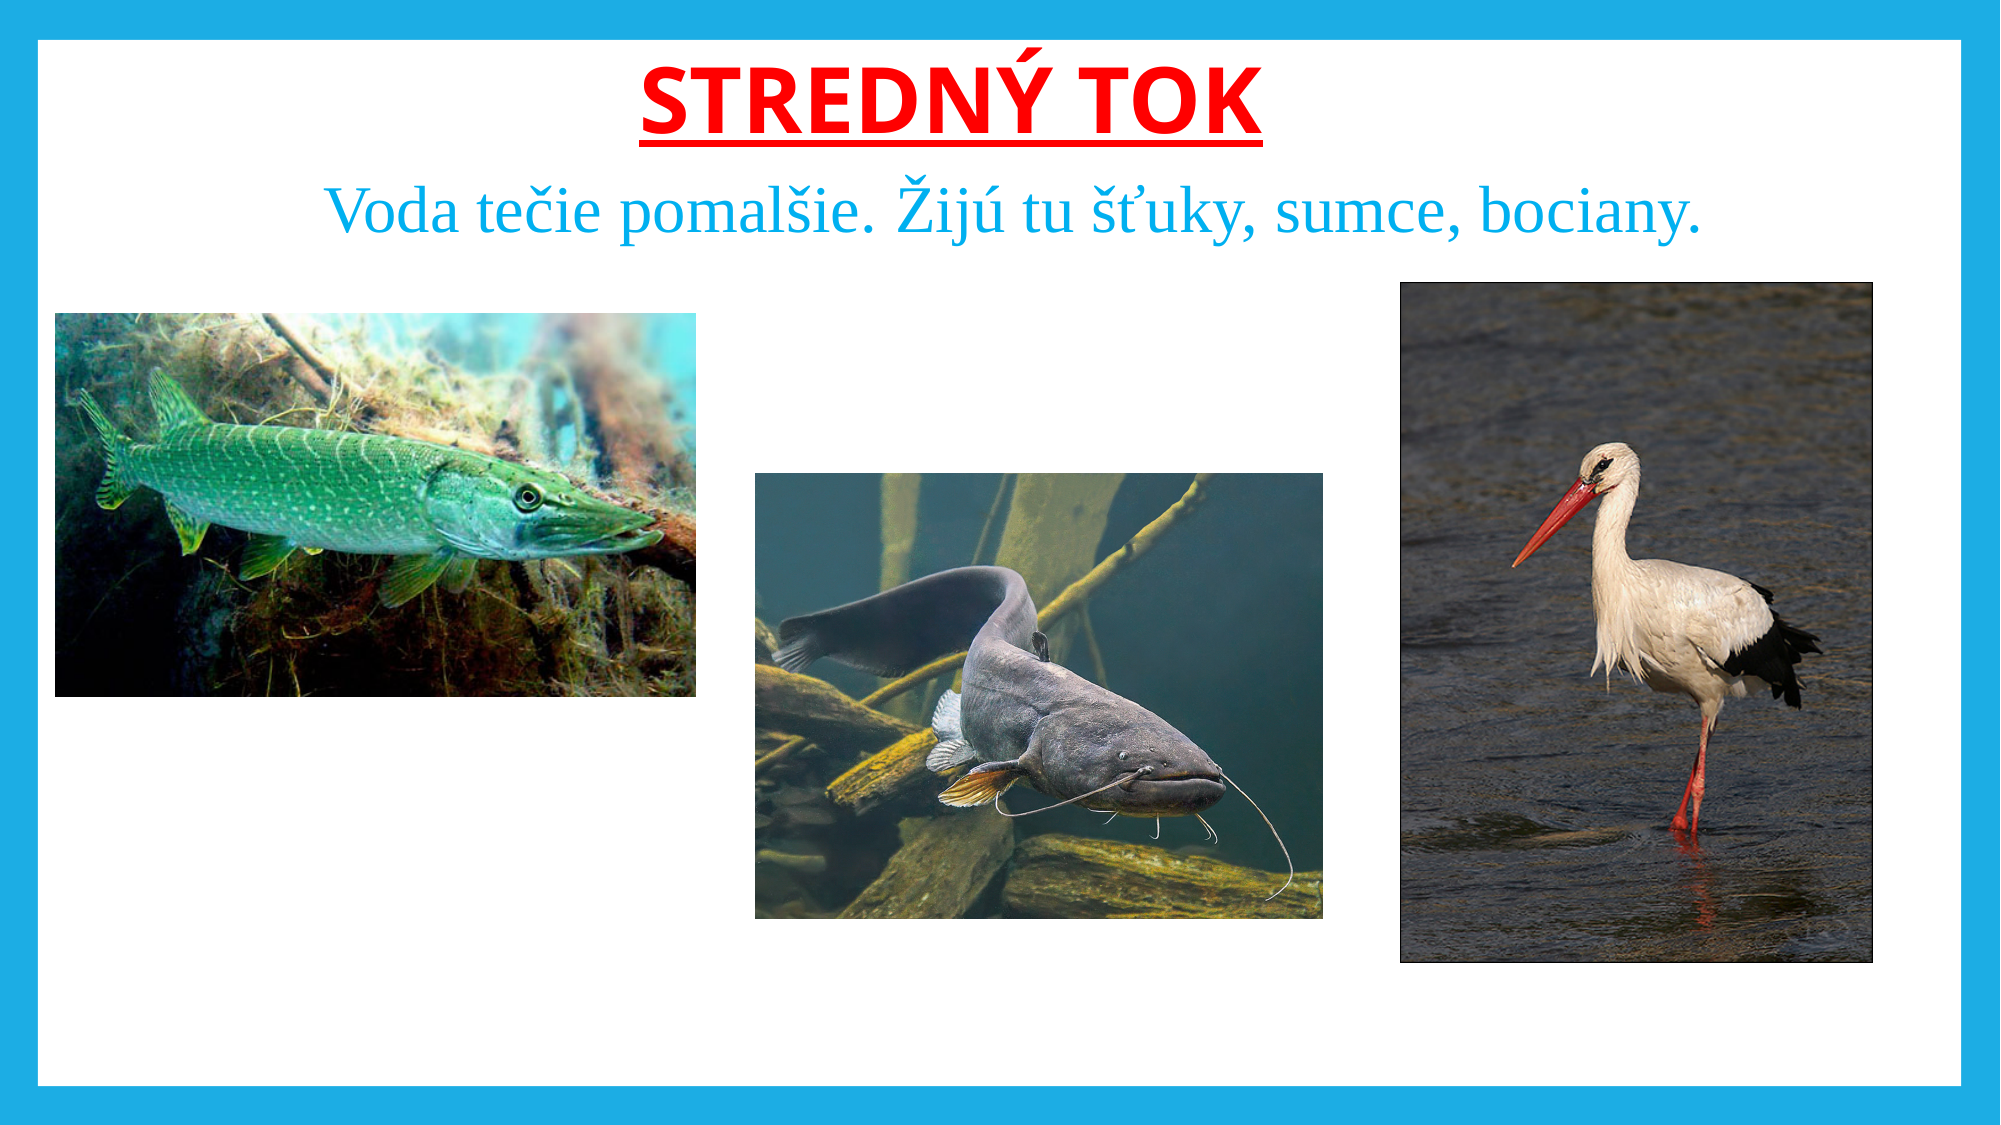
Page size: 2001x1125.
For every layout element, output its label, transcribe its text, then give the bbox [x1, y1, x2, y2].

title STREDNÝ TOK [624, 48, 1292, 158]
picture [55, 313, 696, 697]
text_box Voda tečie pomalšie. Žijú tu šťuky, sumce, bociany. [308, 158, 1823, 414]
picture [1400, 281, 1873, 963]
picture [755, 473, 1323, 920]
